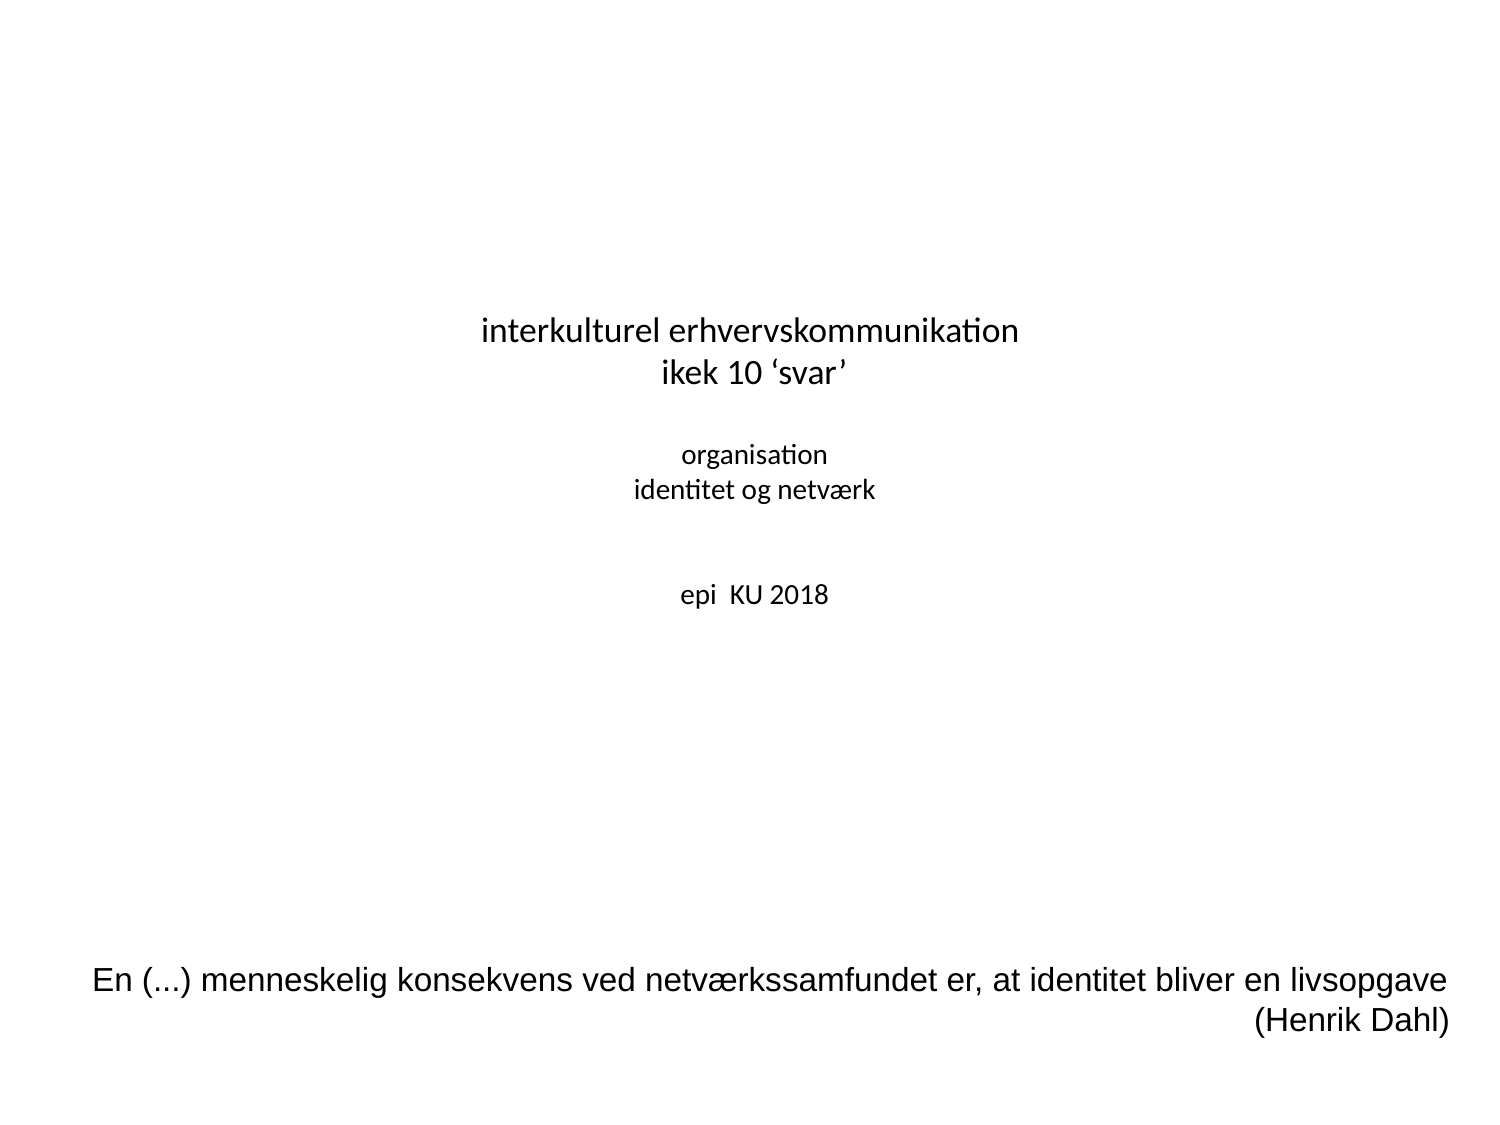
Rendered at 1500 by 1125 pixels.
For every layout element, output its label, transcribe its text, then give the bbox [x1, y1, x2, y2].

title interkulturel erhvervskommunikation ikek 10 ‘svar’ organisation identitet og netværk epi KU 2018 [116, 255, 1393, 619]
text_box En (...) menneskelig konsekvens ved netværkssamfundet er, at identitet bliver en livsopgave (Henrik Dahl) [35, 950, 1465, 1046]
